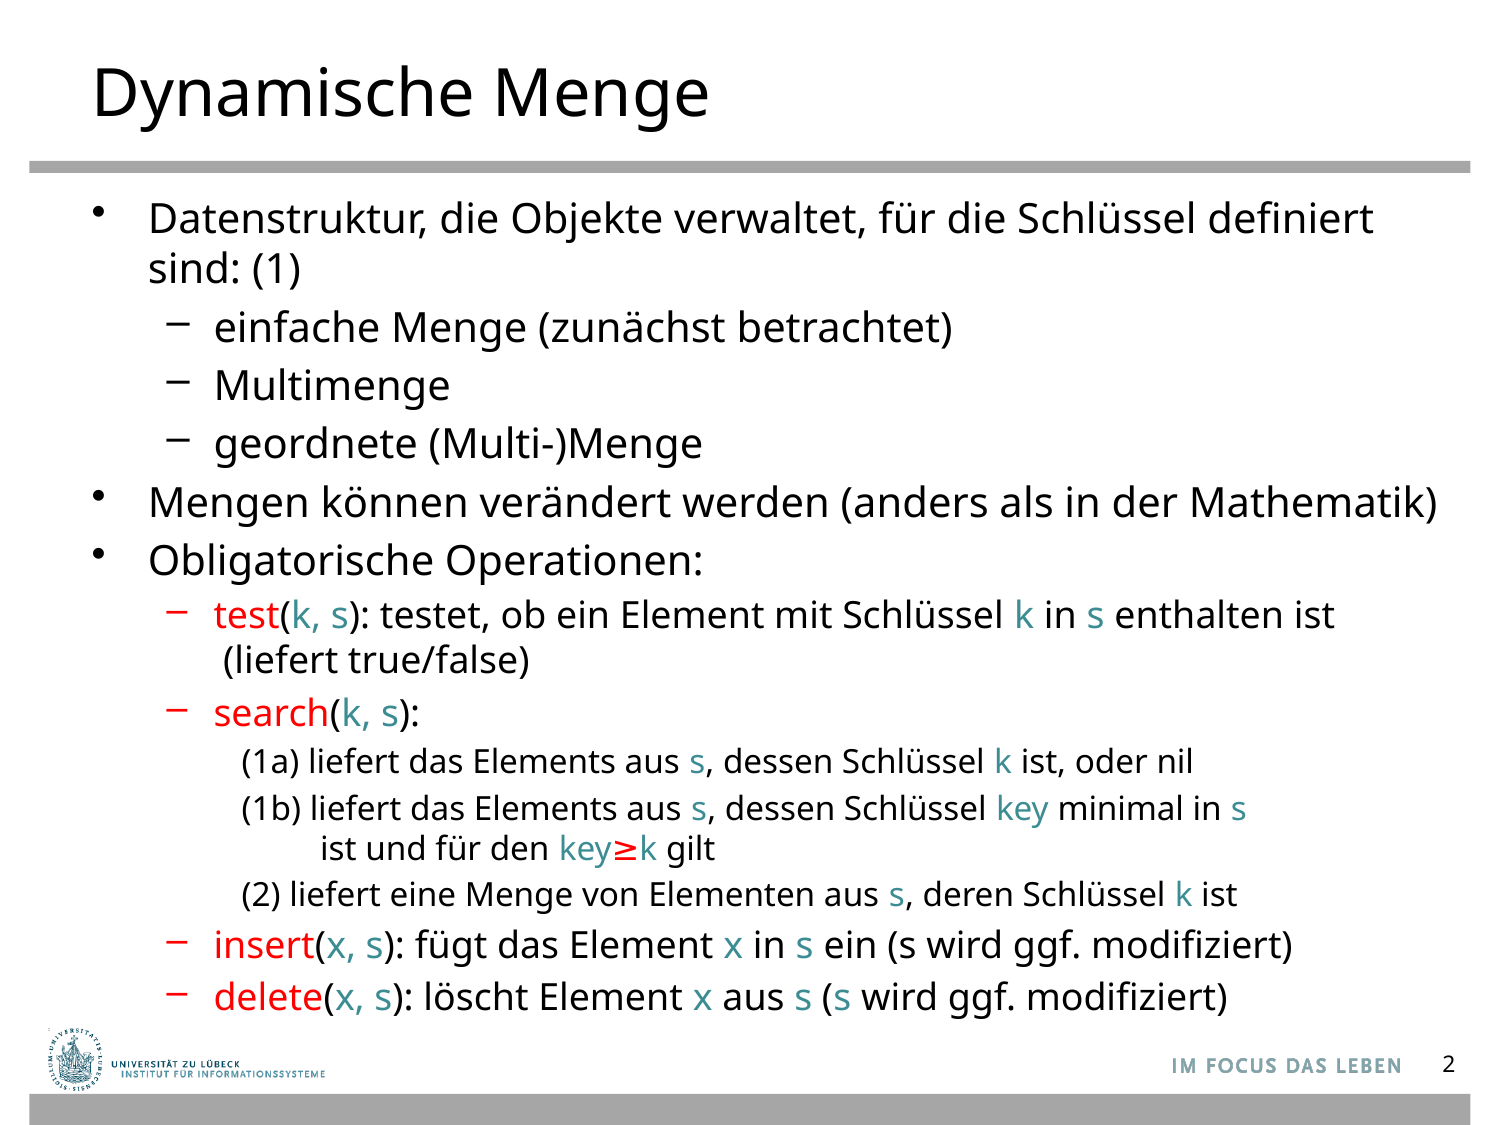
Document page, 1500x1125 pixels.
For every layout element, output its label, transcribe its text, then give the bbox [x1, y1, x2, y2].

list Datenstruktur, die Objekte verwaltet, für die Schlüssel definiert sind: (1) einfache Menge (zunächst betrachtet) Multimenge geordnete (Multi-)Menge Mengen können verändert werden (anders als in der Mathematik) Obligatorische Operationen: test(k, s): testet, ob ein Element mit Schlüssel k in s enthalten ist (liefert true/false) search(k, s): (1a) liefert das Elements aus s, dessen Schlüssel k ist, oder nil (1b) liefert das Elements aus s, dessen Schlüssel key minimal in s ist und für den key≥k gilt (2) liefert eine Menge von Elementen aus s, deren Schlüssel k ist insert(x, s): fügt das Element x in s ein (s wird ggf. modifiziert) delete(x, s): löscht Element x aus s (s wird ggf. modifiziert) [76, 184, 1471, 1059]
picture [1173, 1059, 1305, 1073]
slide_number 2 [1305, 1050, 1471, 1083]
title Dynamische Menge [76, 42, 1427, 126]
